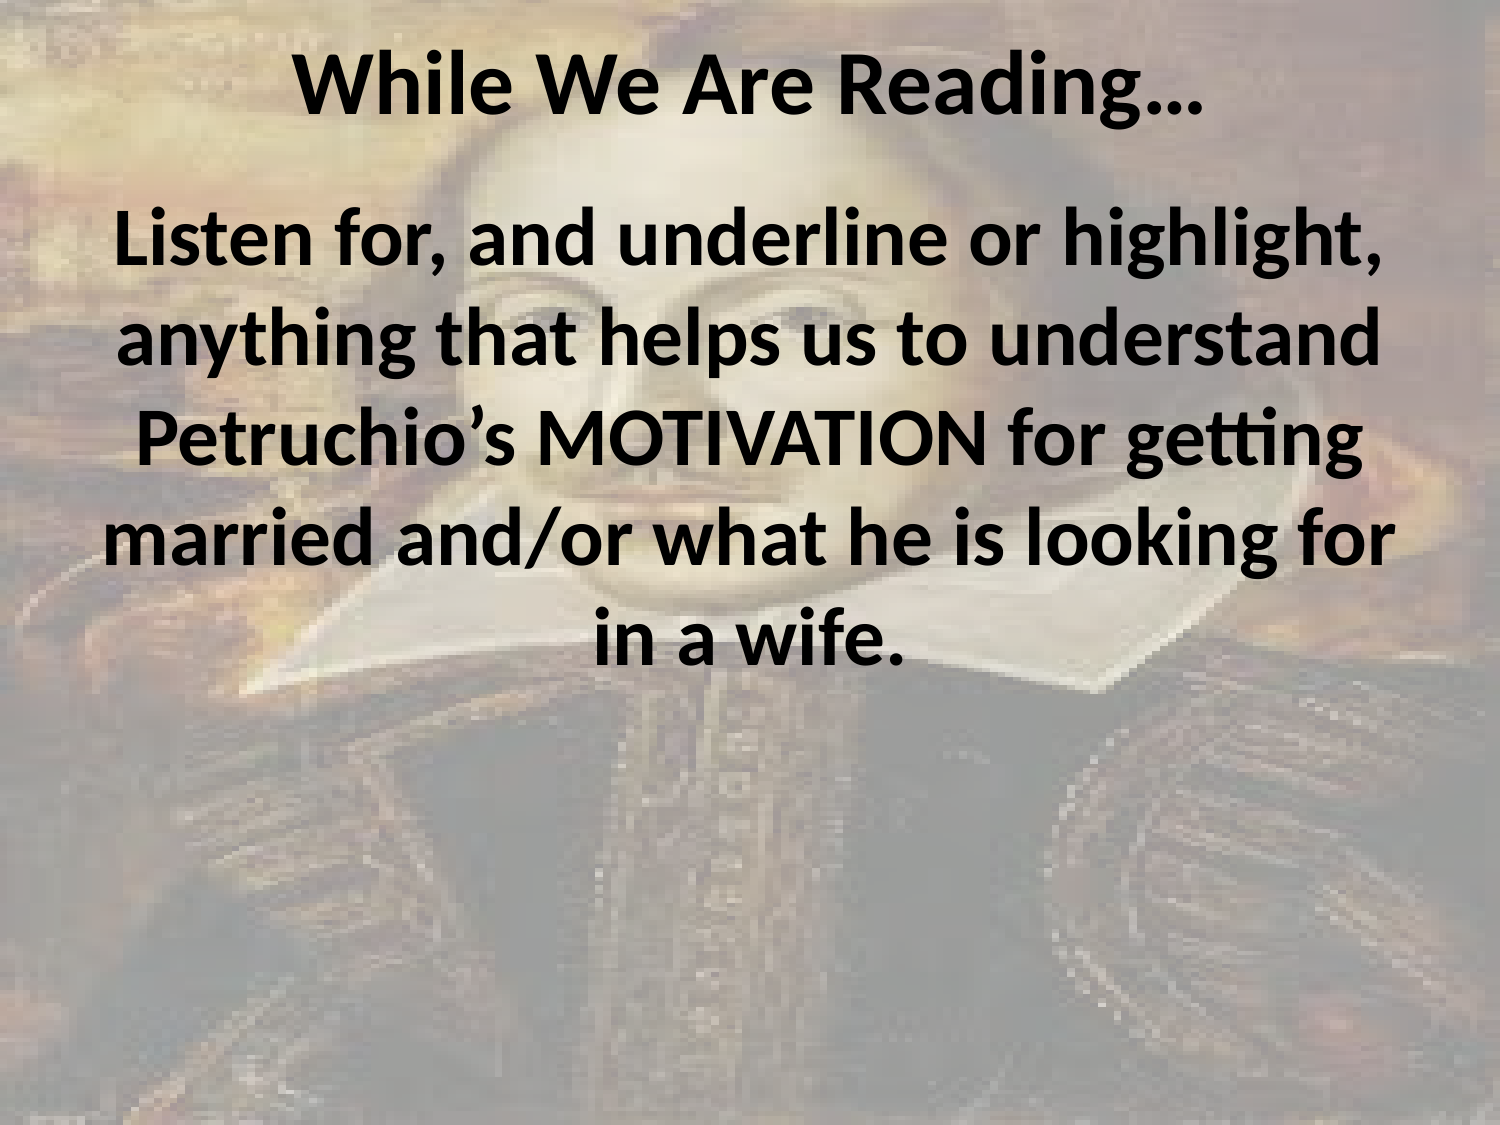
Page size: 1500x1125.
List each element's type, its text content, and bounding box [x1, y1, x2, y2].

title While We Are Reading… [75, 12, 1425, 143]
list Listen for, and underline or highlight, anything that helps us to understand Petruchio’s MOTIVATION for getting married and/or what he is looking for in a wife. [75, 174, 1425, 1088]
